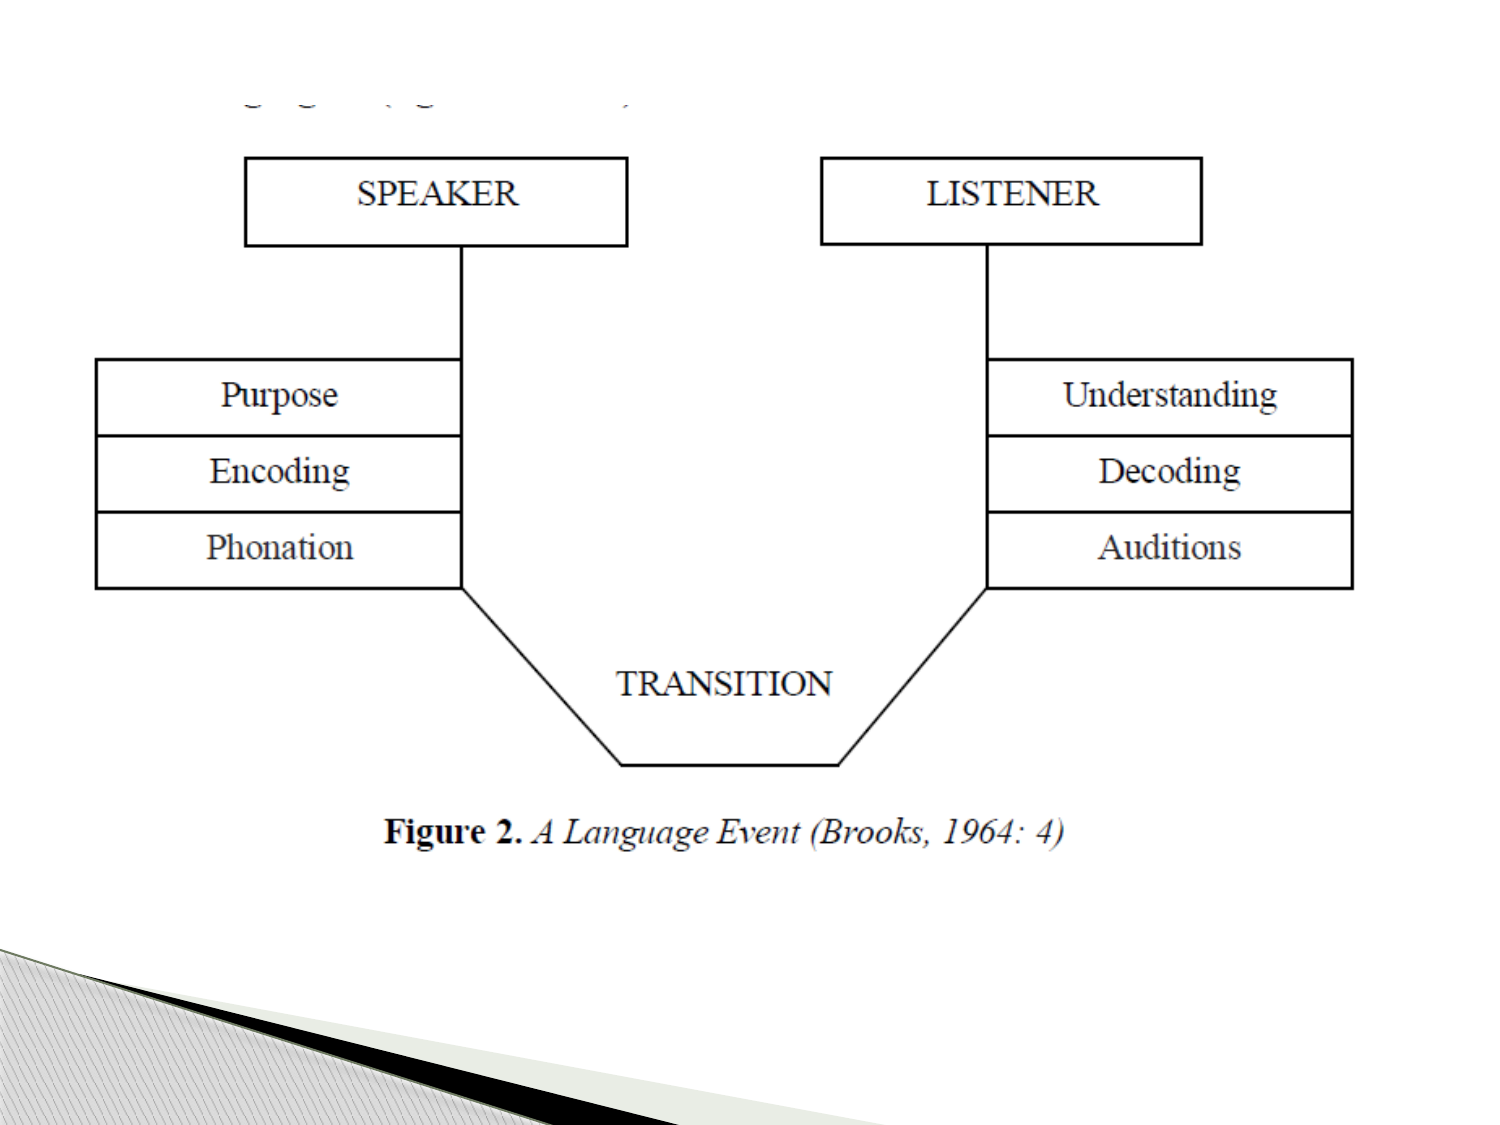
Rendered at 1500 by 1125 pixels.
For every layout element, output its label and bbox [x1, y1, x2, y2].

list [34, 105, 1463, 856]
